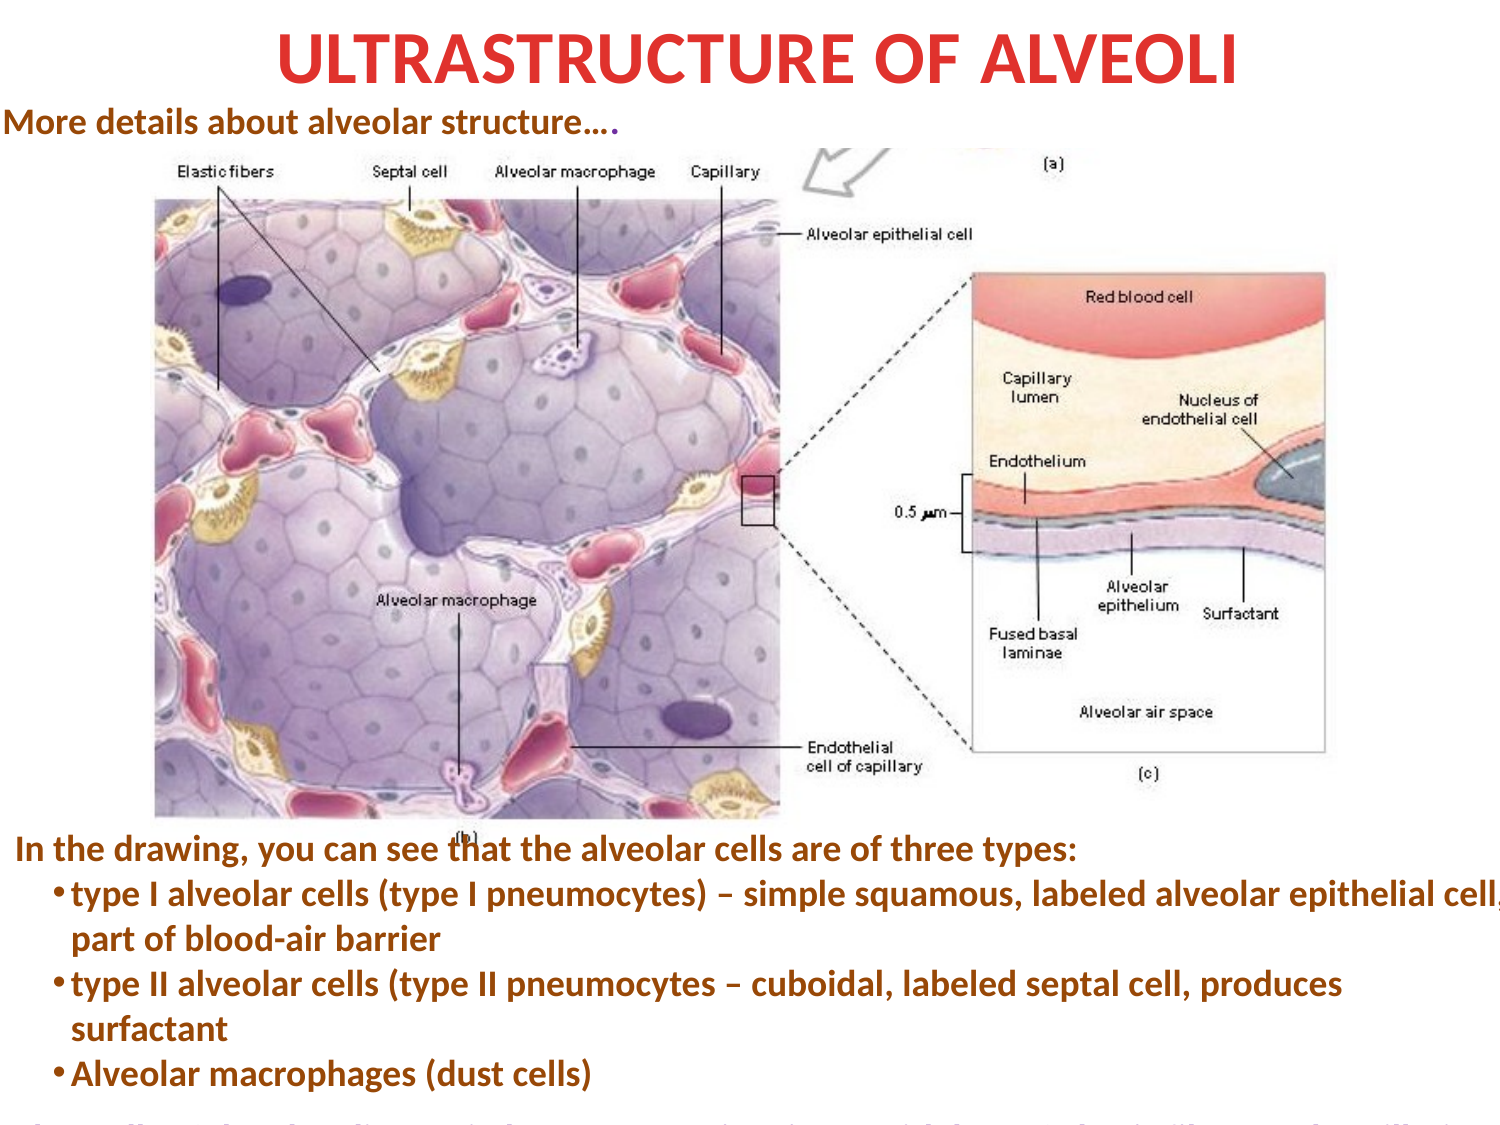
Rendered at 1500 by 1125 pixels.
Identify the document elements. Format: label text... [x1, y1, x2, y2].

text_box More details about alveolar structure…. [0, 89, 1500, 150]
picture [149, 148, 1338, 851]
text_box ULTRASTRUCTURE OF ALVEOLI [30, 0, 1487, 89]
text_box In the drawing, you can see that the alveolar cells are of three types: type I alveolar cells (type I pneumocytes) – simple squamous, labeled alveolar epithelial cell, part of blood-air barrier type II alveolar cells (type II pneumocytes – cuboidal, labeled septal cell, produces surfactant Alveolar macrophages (dust cells) The walls of the alveoli contain loose connective tissue with lots of elastic fibers and capillaries. [0, 816, 1500, 1125]
